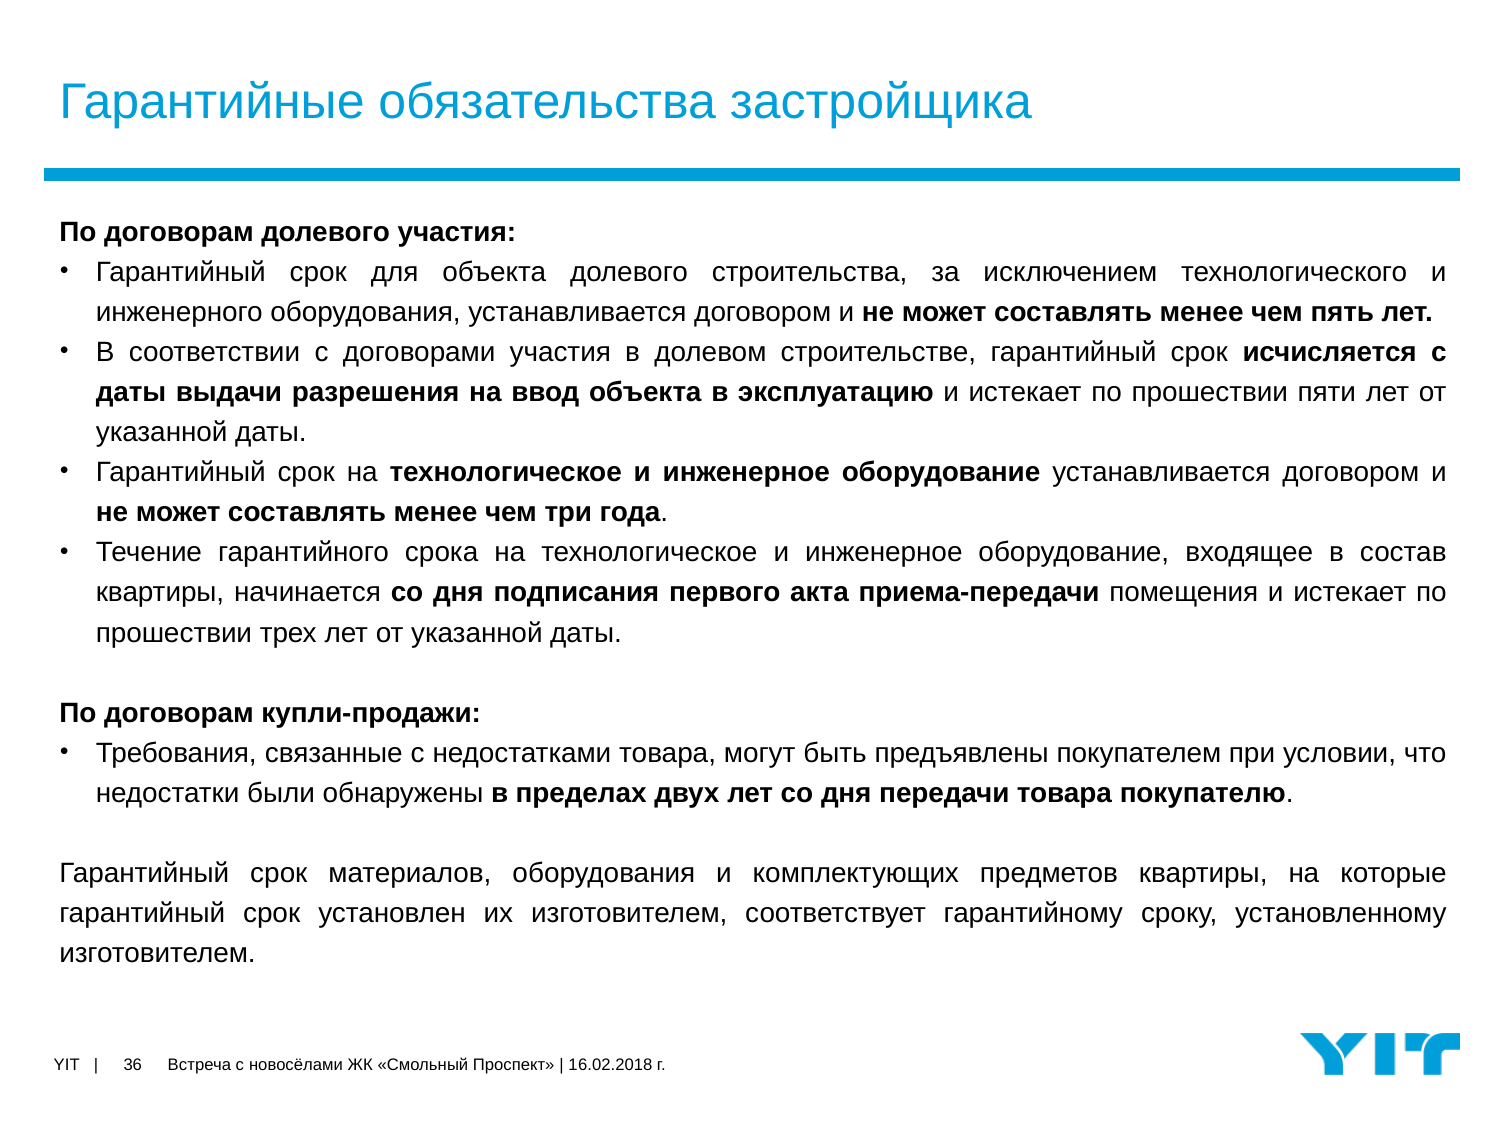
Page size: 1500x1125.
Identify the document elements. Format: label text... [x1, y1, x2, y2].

picture [1300, 1032, 1460, 1076]
list По договорам долевого участия: Гарантийный срок для объекта долевого строительства, за исключением технологического и инженерного оборудования, устанавливается договором и не может составлять менее чем пять лет. В соответствии с договорами участия в долевом строительстве, гарантийный срок исчисляется с даты выдачи разрешения на ввод объекта в эксплуатацию и истекает по прошествии пяти лет от указанной даты. Гарантийный срок на технологическое и инженерное оборудование устанавливается договором и не может составлять менее чем три года. Течение гарантийного срока на технологическое и инженерное оборудование, входящее в состав квартиры, начинается со дня подписания первого акта приема-передачи помещения и истекает по прошествии трех лет от указанной даты. По договорам купли-продажи: Требования, связанные с недостатками товара, могут быть предъявлены покупателем при условии, что недостатки были обнаружены в пределах двух лет со дня передачи товара покупателю. Гарантийный срок материалов, оборудования и комплектующих предметов квартиры, на которые гарантийный срок установлен их изготовителем, соответствует гарантийному сроку, установленному изготовителем. [44, 199, 1462, 997]
footer Встреча с новосёлами ЖК «Смольный Проспект» | 16.02.2018 г. [181, 1046, 723, 1088]
slide_number 36 [97, 1046, 181, 1088]
title Гарантийные обязательства застройщика [44, 37, 1462, 168]
